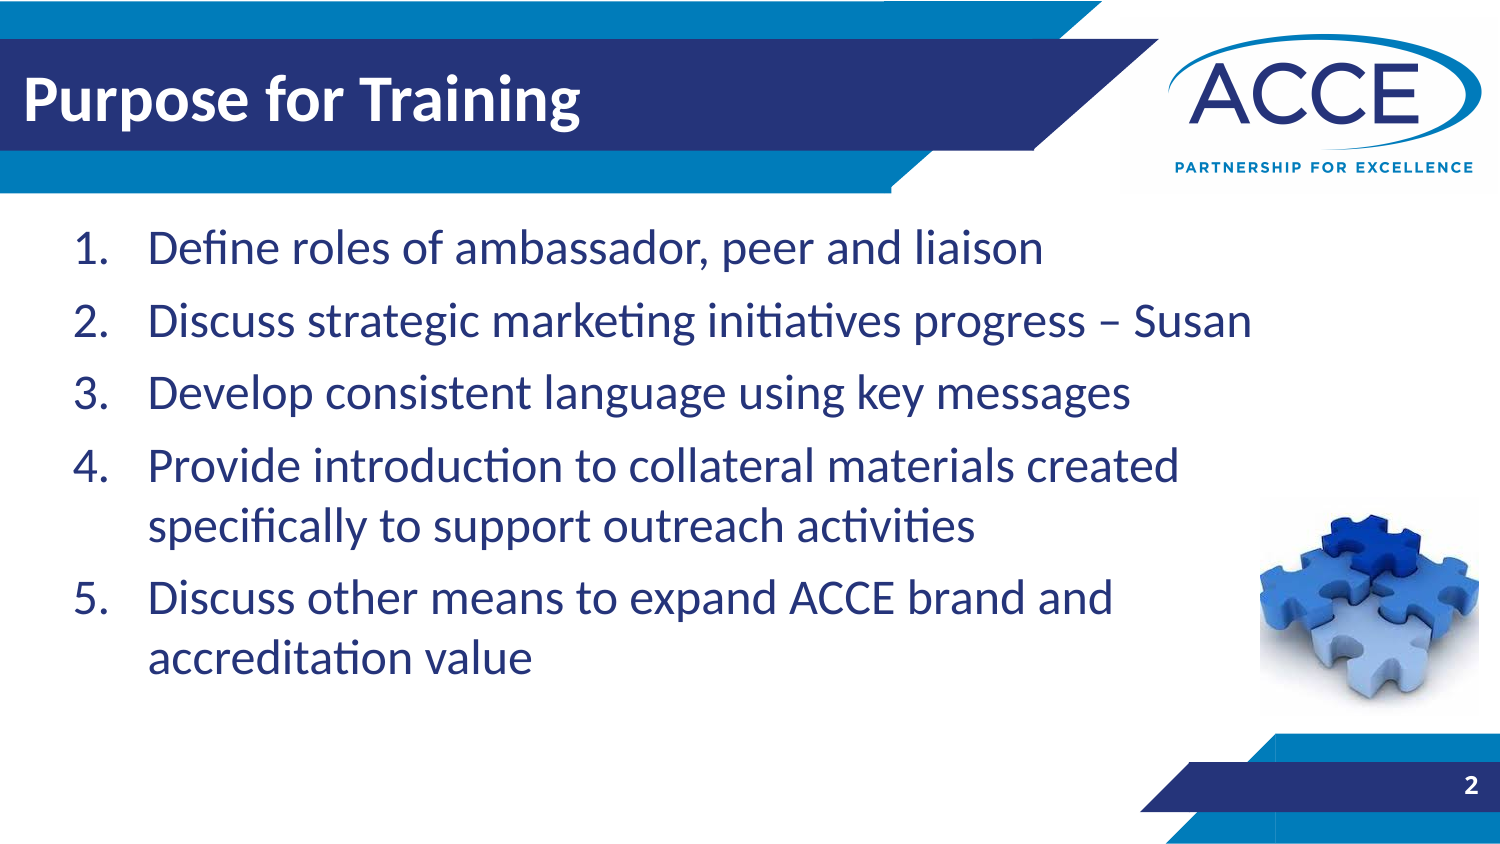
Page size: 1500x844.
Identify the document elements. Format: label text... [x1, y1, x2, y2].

list Define roles of ambassador, peer and liaison Discuss strategic marketing initiatives progress – Susan Develop consistent language using key messages Provide introduction to collateral materials created specifically to support outreach activities Discuss other means to expand ACCE brand and accreditation value [44, 199, 1397, 716]
picture [1260, 497, 1479, 716]
slide_number 2 [1249, 760, 1494, 813]
picture [1120, 17, 1498, 194]
title Purpose for Training [8, 31, 910, 158]
